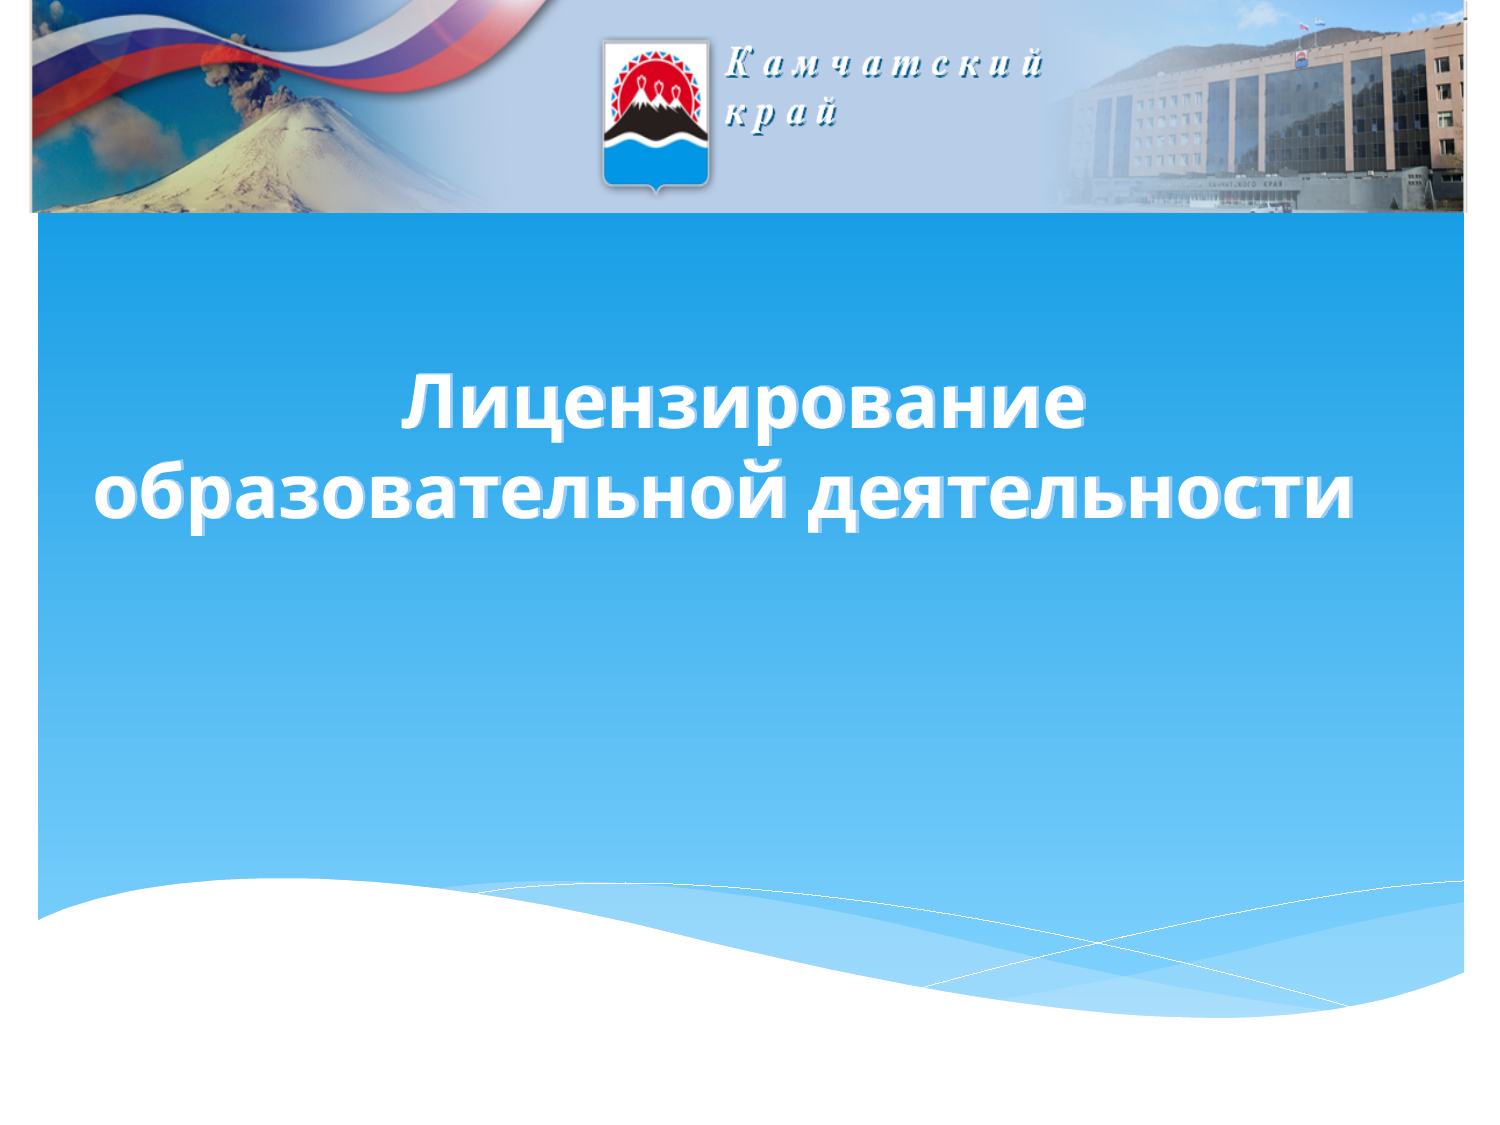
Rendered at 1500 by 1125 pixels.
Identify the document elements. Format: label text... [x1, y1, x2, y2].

picture [29, 0, 1468, 213]
text_box Лицензирование образовательной деятельности [29, 302, 1459, 542]
